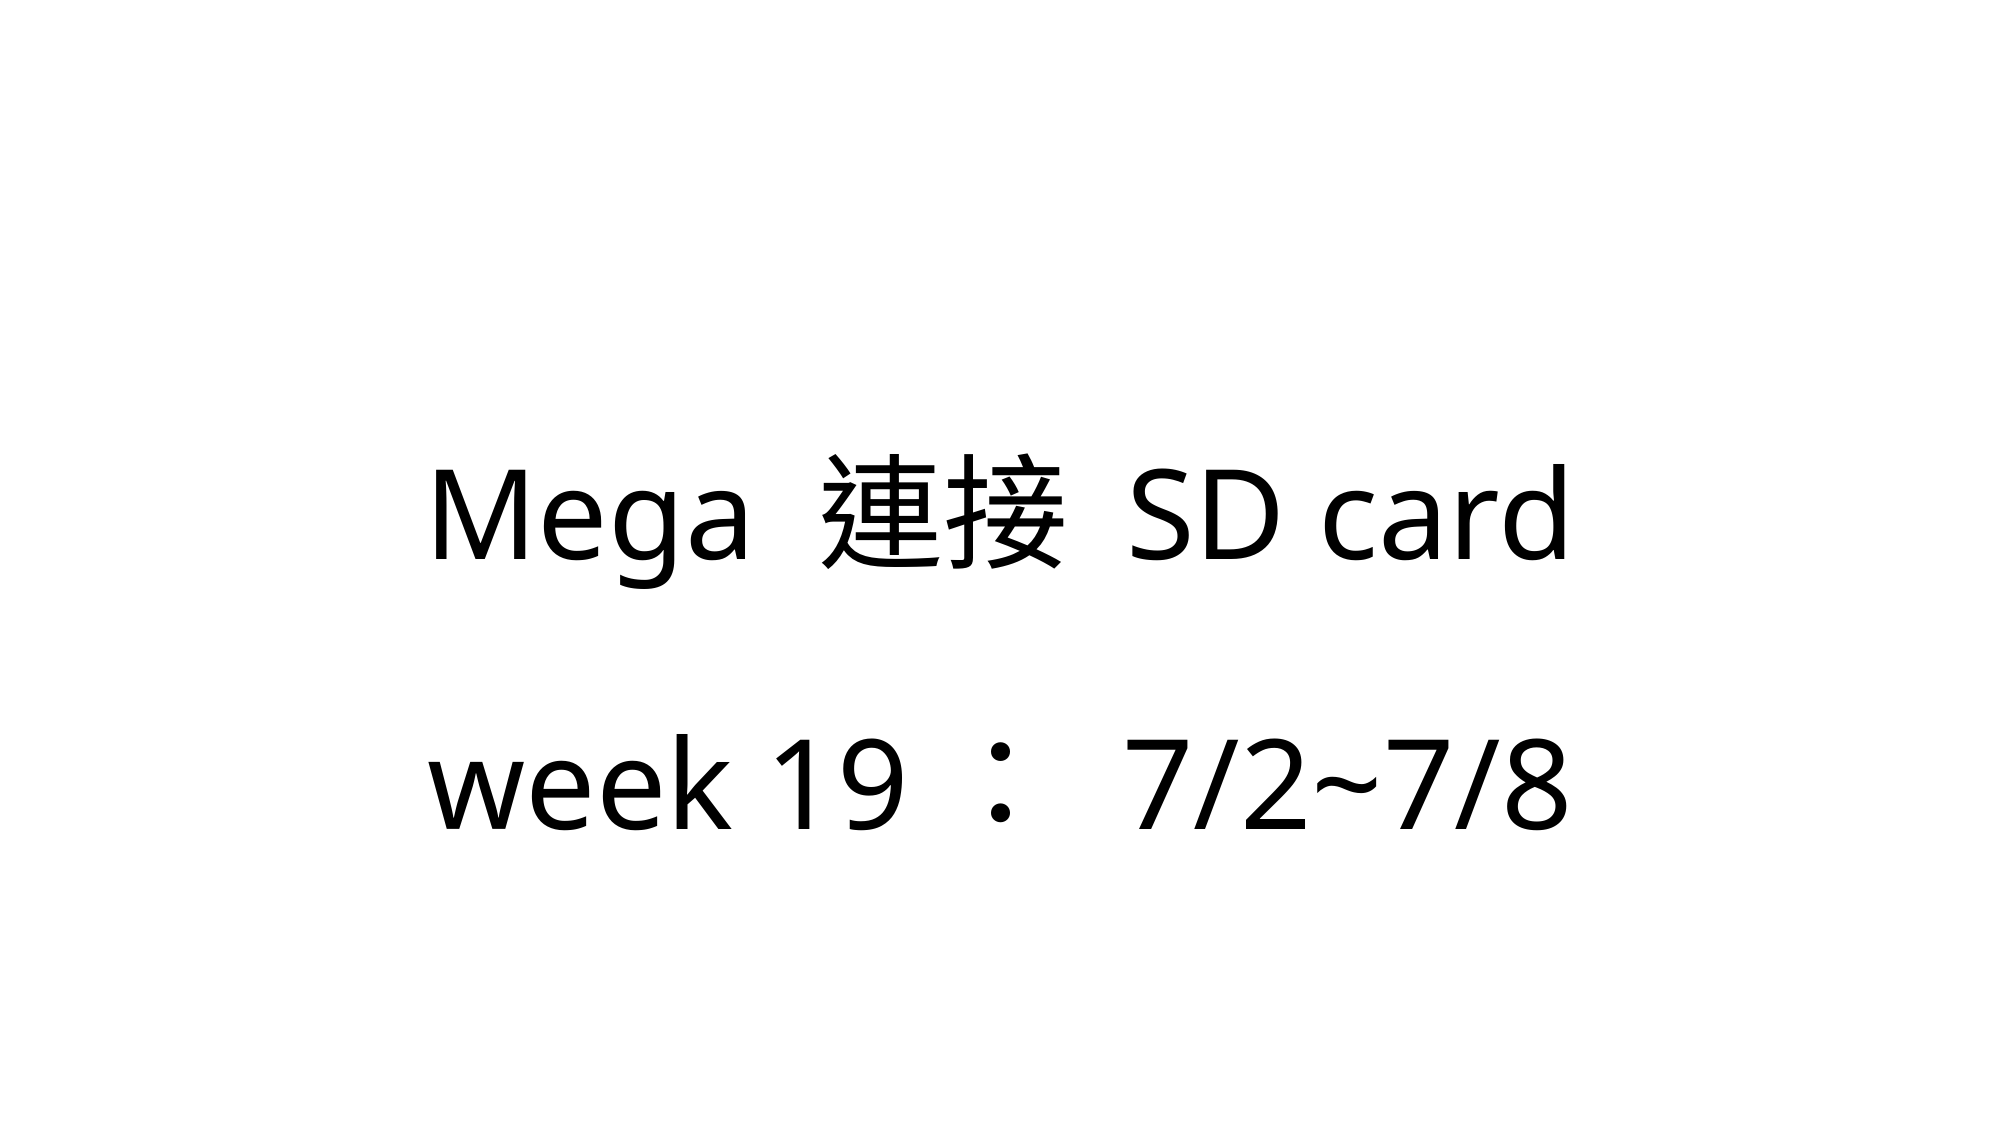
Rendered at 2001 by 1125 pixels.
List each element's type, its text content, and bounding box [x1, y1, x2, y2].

title Mega 連接 SD card week 19： 7/2~7/8 [249, 260, 1750, 865]
